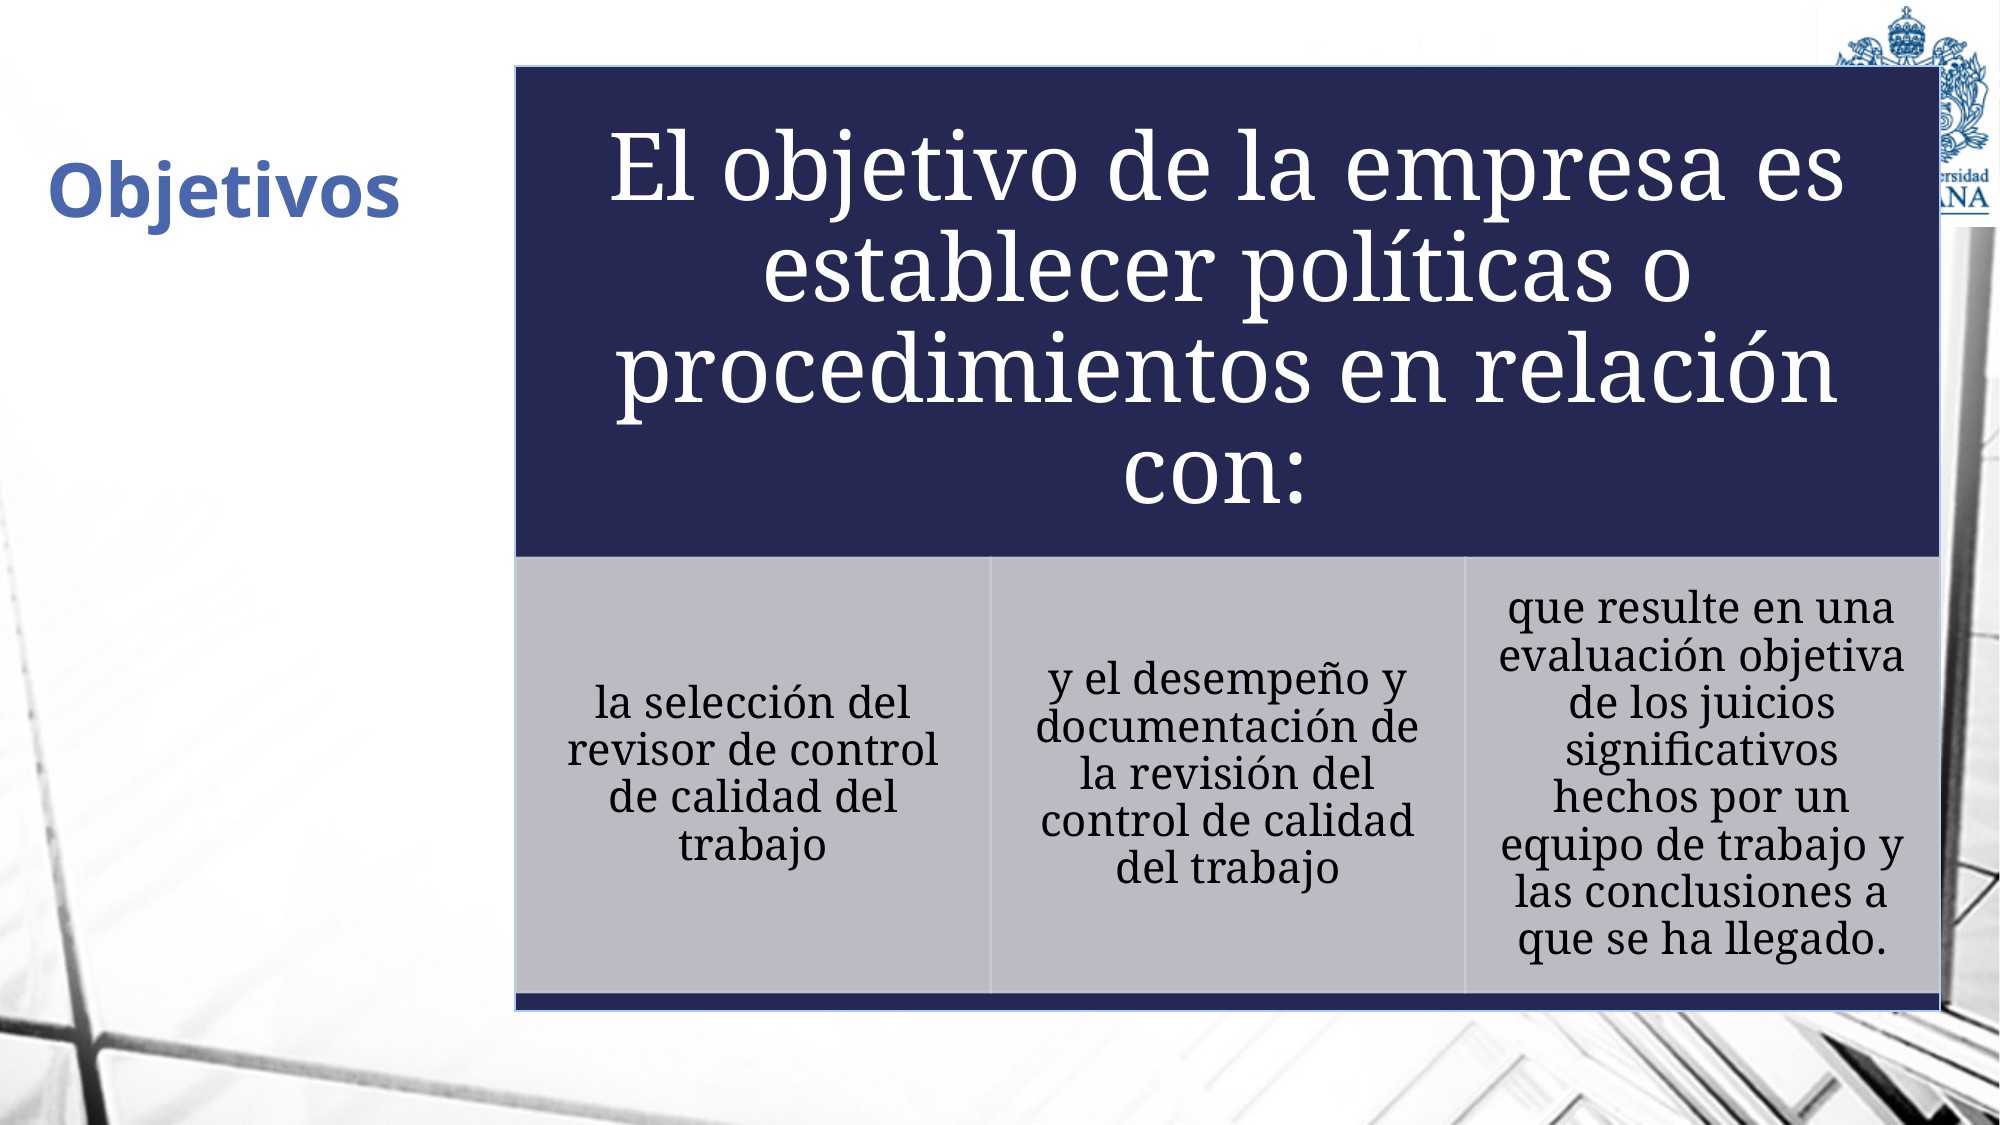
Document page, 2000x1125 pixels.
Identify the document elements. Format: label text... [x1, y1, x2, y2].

picture [0, 0, 2000, 1125]
title Objetivos [31, 64, 1457, 240]
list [515, 66, 1941, 1012]
